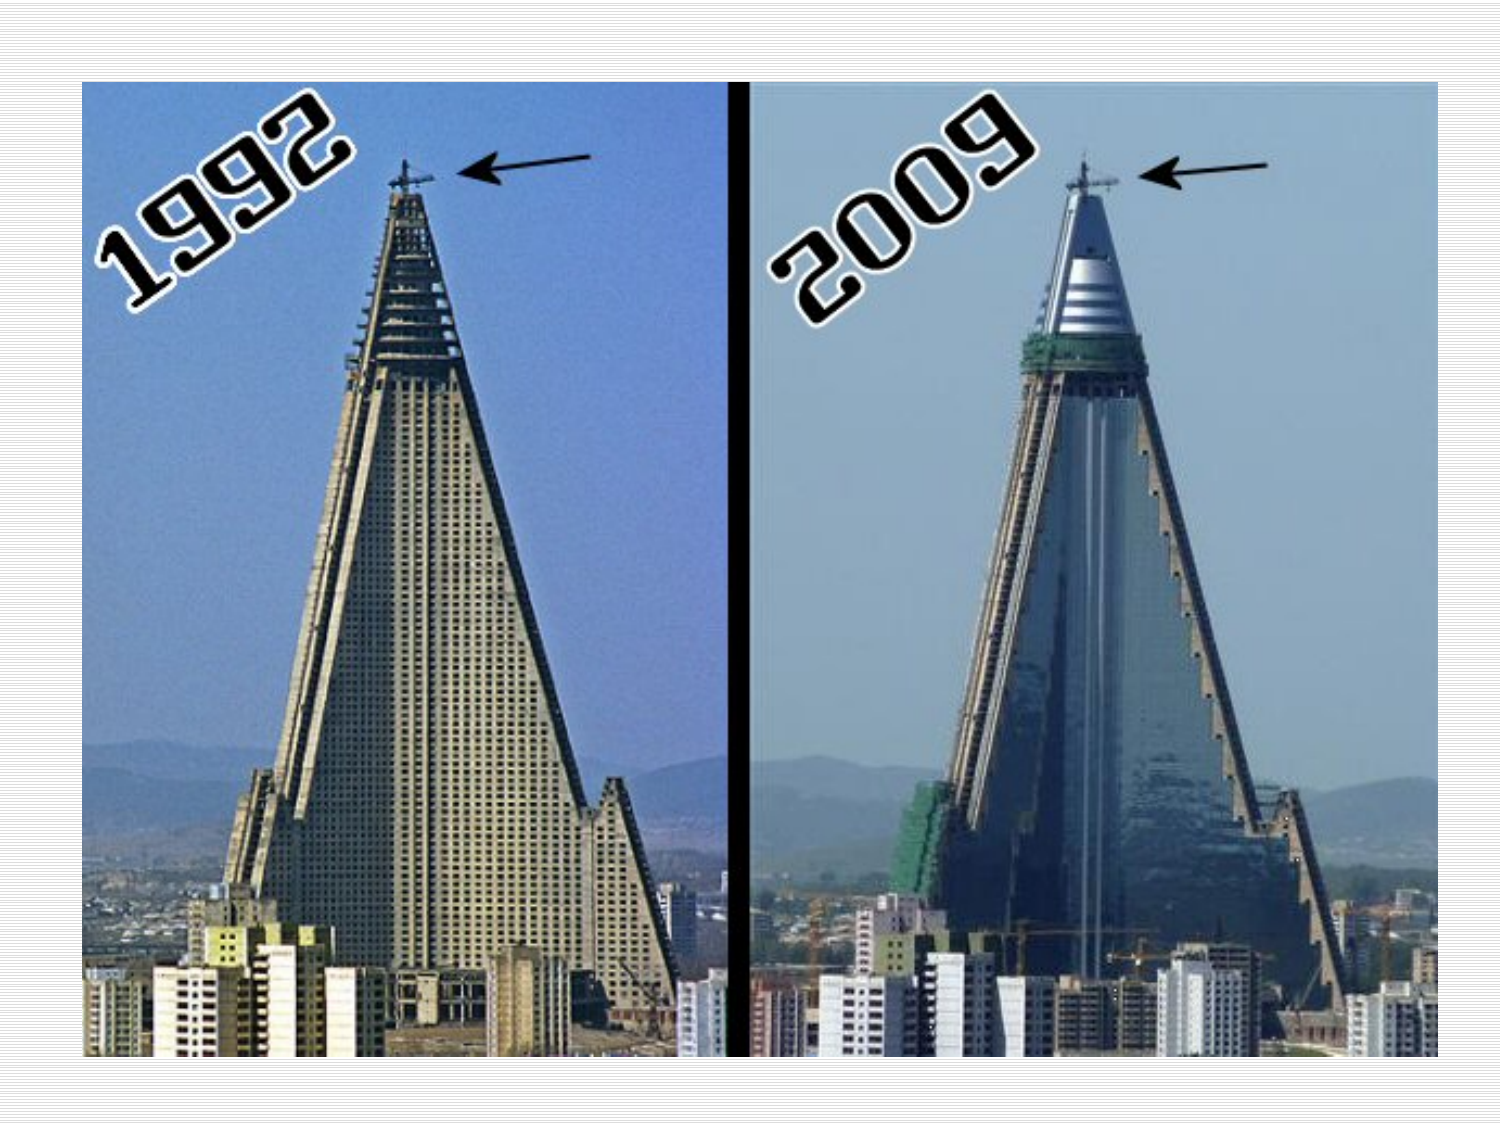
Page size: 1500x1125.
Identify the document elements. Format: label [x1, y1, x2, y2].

picture [81, 82, 1438, 1057]
